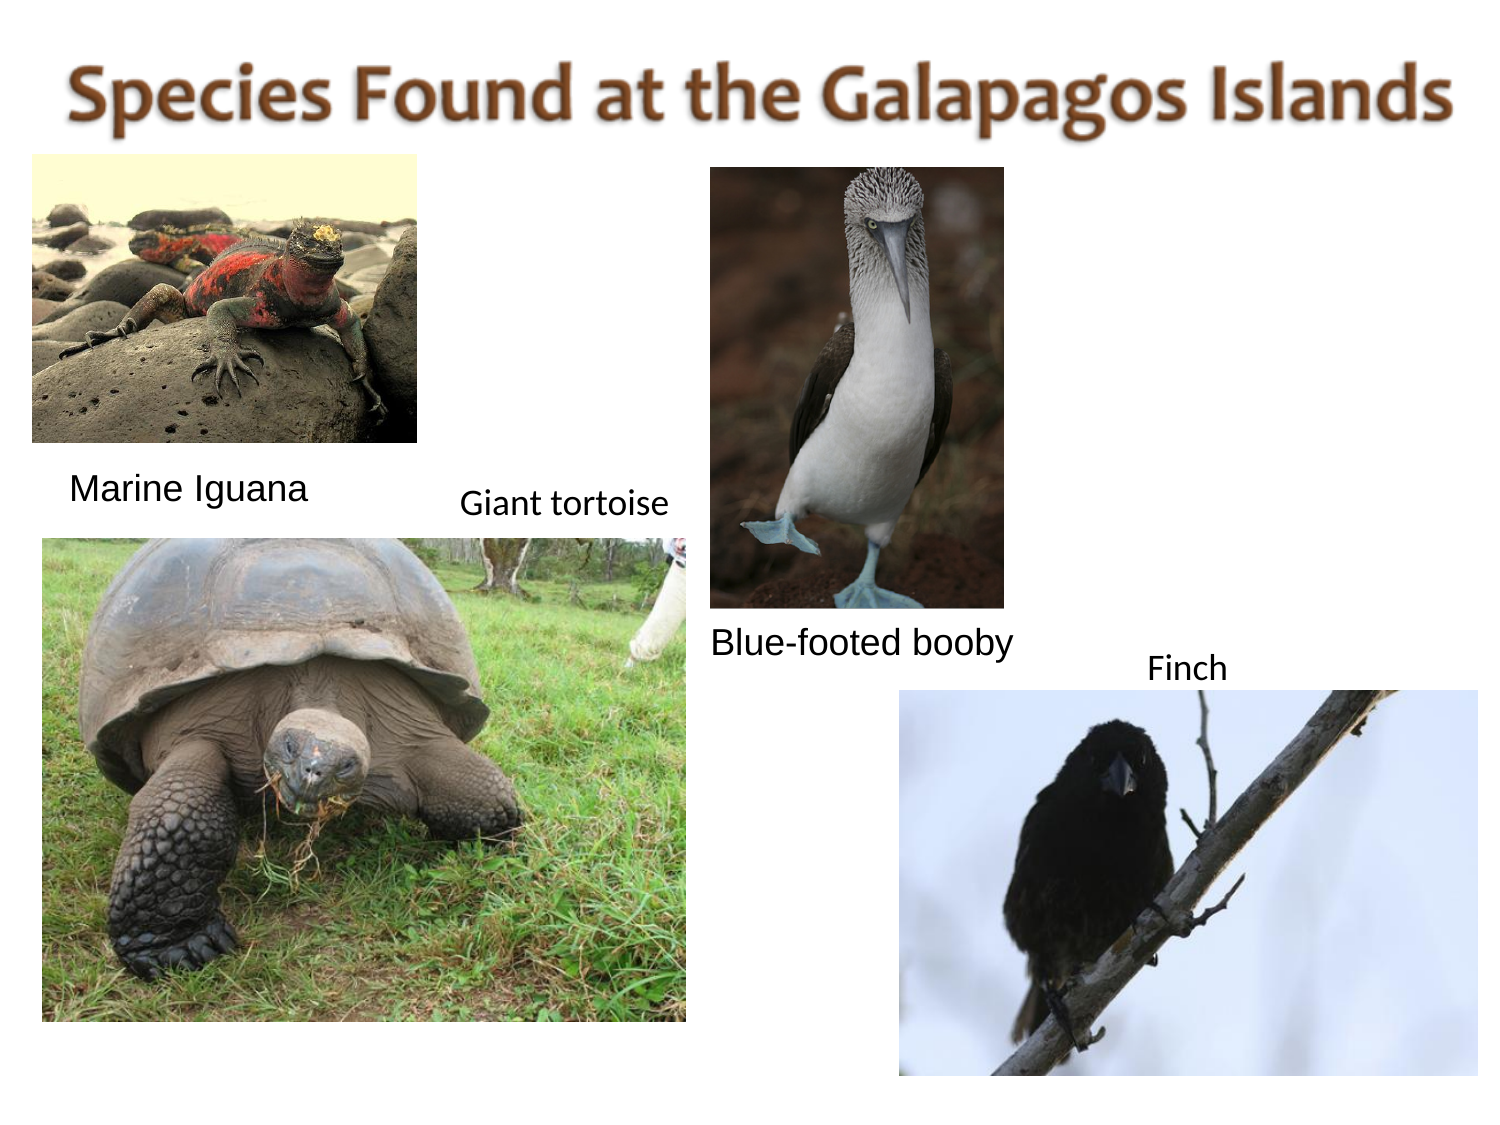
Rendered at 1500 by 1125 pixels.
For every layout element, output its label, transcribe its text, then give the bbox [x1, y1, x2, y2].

text_box Finch [1132, 635, 1299, 688]
text_box Blue-footed booby [710, 621, 1058, 665]
text_box Marine Iguana [69, 467, 323, 511]
text_box Giant tortoise [445, 470, 685, 531]
picture [710, 167, 1004, 609]
picture [42, 538, 687, 1022]
picture [899, 690, 1479, 1076]
picture [4, 9, 1500, 443]
